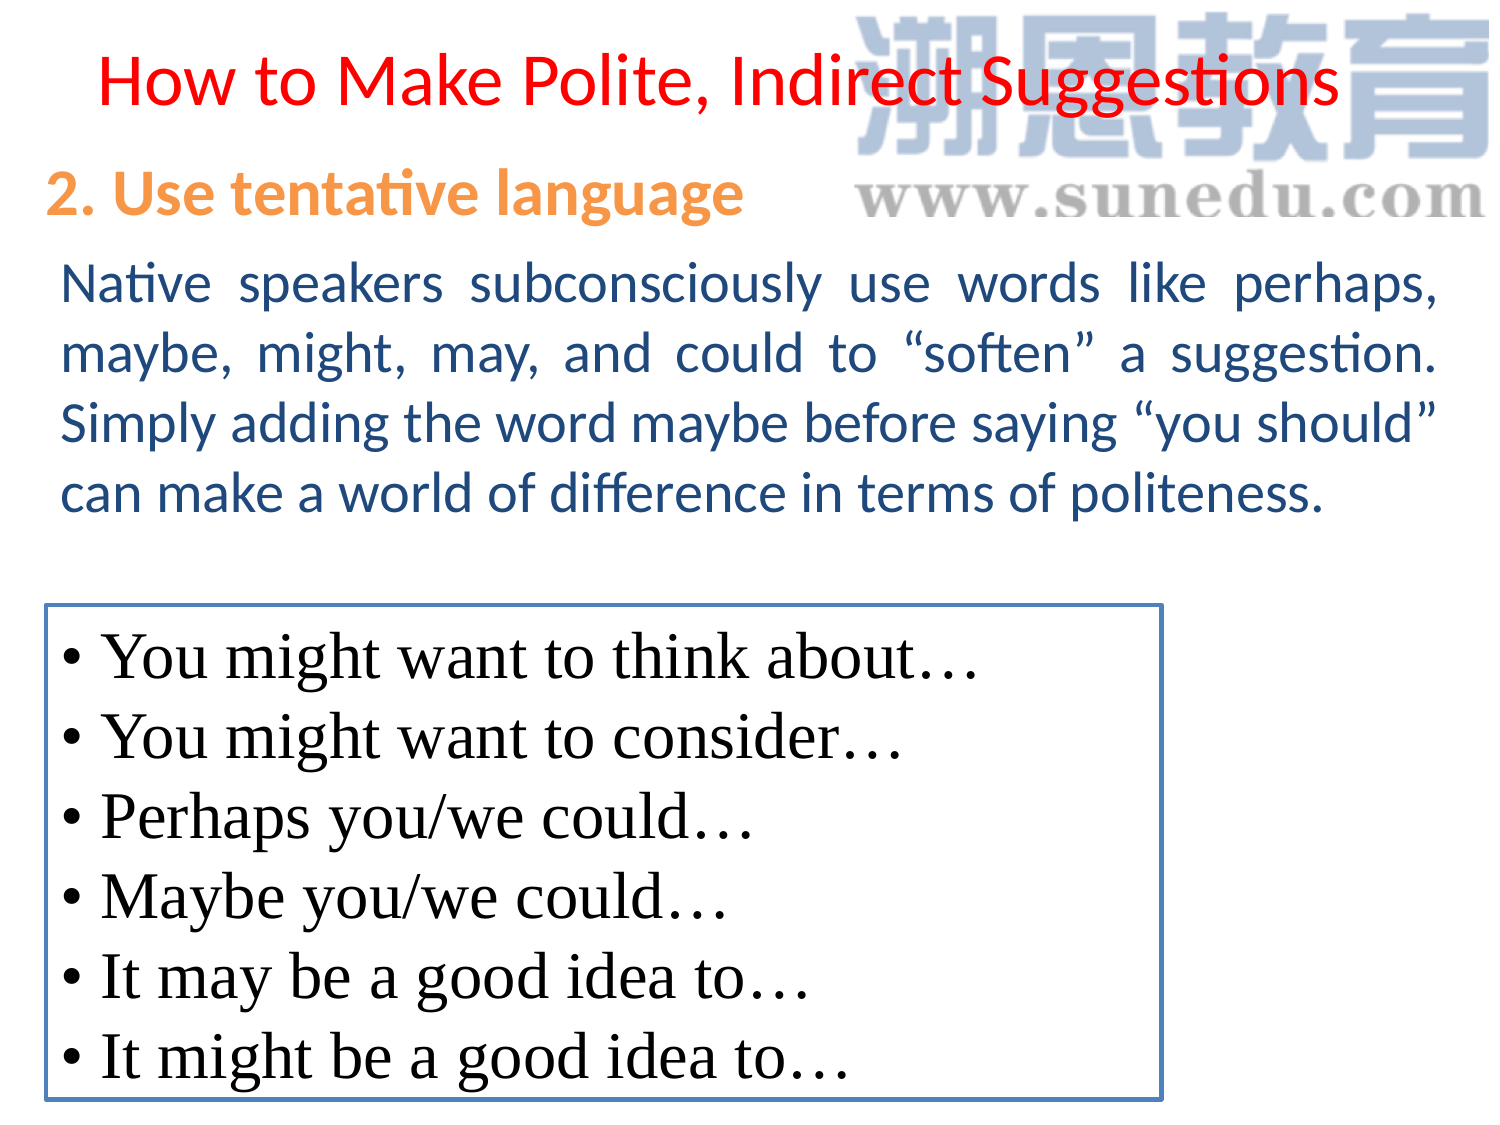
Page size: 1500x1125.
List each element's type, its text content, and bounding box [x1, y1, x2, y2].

picture [852, 10, 1489, 217]
text_box 2. Use tentative language [30, 140, 878, 236]
text_box • You might want to think about… • You might want to consider… • Perhaps you/we could… • Maybe you/we could… • It may be a good idea to… • It might be a good idea to… [45, 604, 1162, 1100]
text_box How to Make Polite, Indirect Suggestions [82, 23, 1419, 129]
text_box Native speakers subconsciously use words like perhaps, maybe, might, may, and could to “soften” a suggestion. Simply adding the word maybe before saying “you should” can make a world of difference in terms of politeness. [45, 236, 1455, 532]
